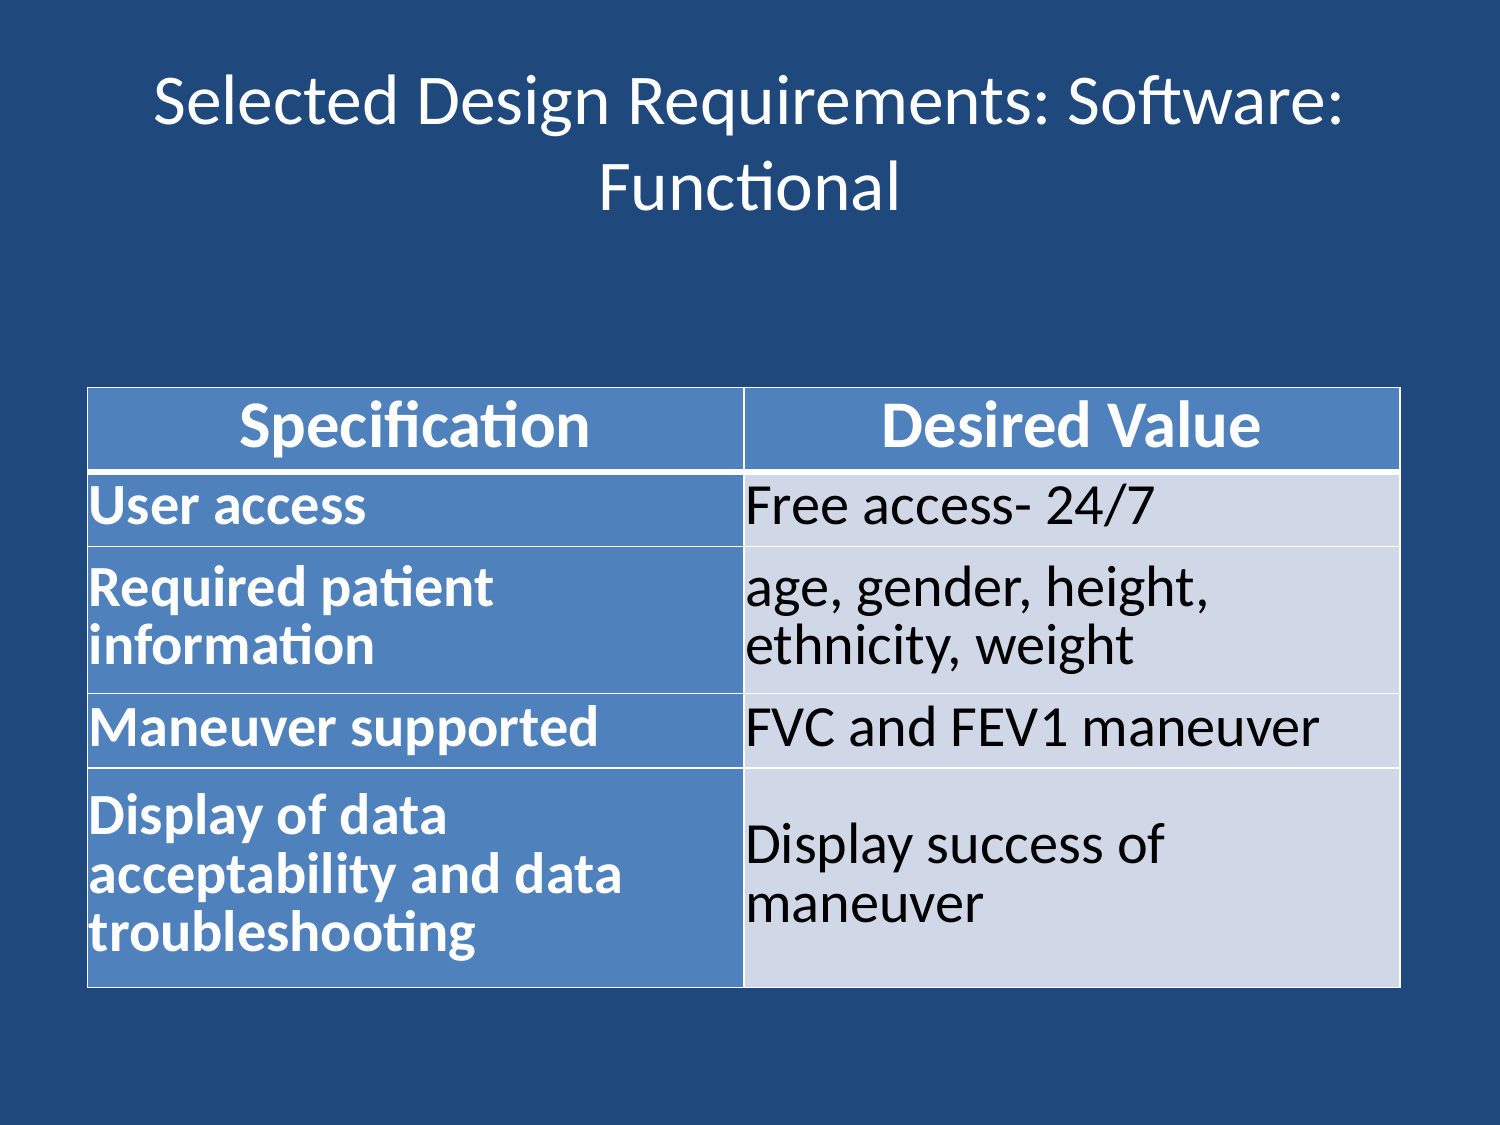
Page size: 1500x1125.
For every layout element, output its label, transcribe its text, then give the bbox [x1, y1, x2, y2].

table_cell Display of data acceptability and data troubleshooting [88, 769, 743, 987]
table_header Desired Value [745, 388, 1399, 469]
table_cell age, gender, height, ethnicity, weight [745, 547, 1399, 693]
table_cell FVC and FEV1 maneuver [745, 694, 1399, 767]
table_cell Display success of maneuver [745, 769, 1399, 987]
table_cell Required patient information [88, 547, 743, 693]
table_cell Maneuver supported [88, 694, 743, 767]
table_cell Free access- 24/7 [745, 475, 1399, 546]
table_header Specification [88, 388, 743, 469]
table_cell User access [88, 475, 743, 546]
title Selected Design Requirements: Software: Functional [75, 45, 1425, 233]
